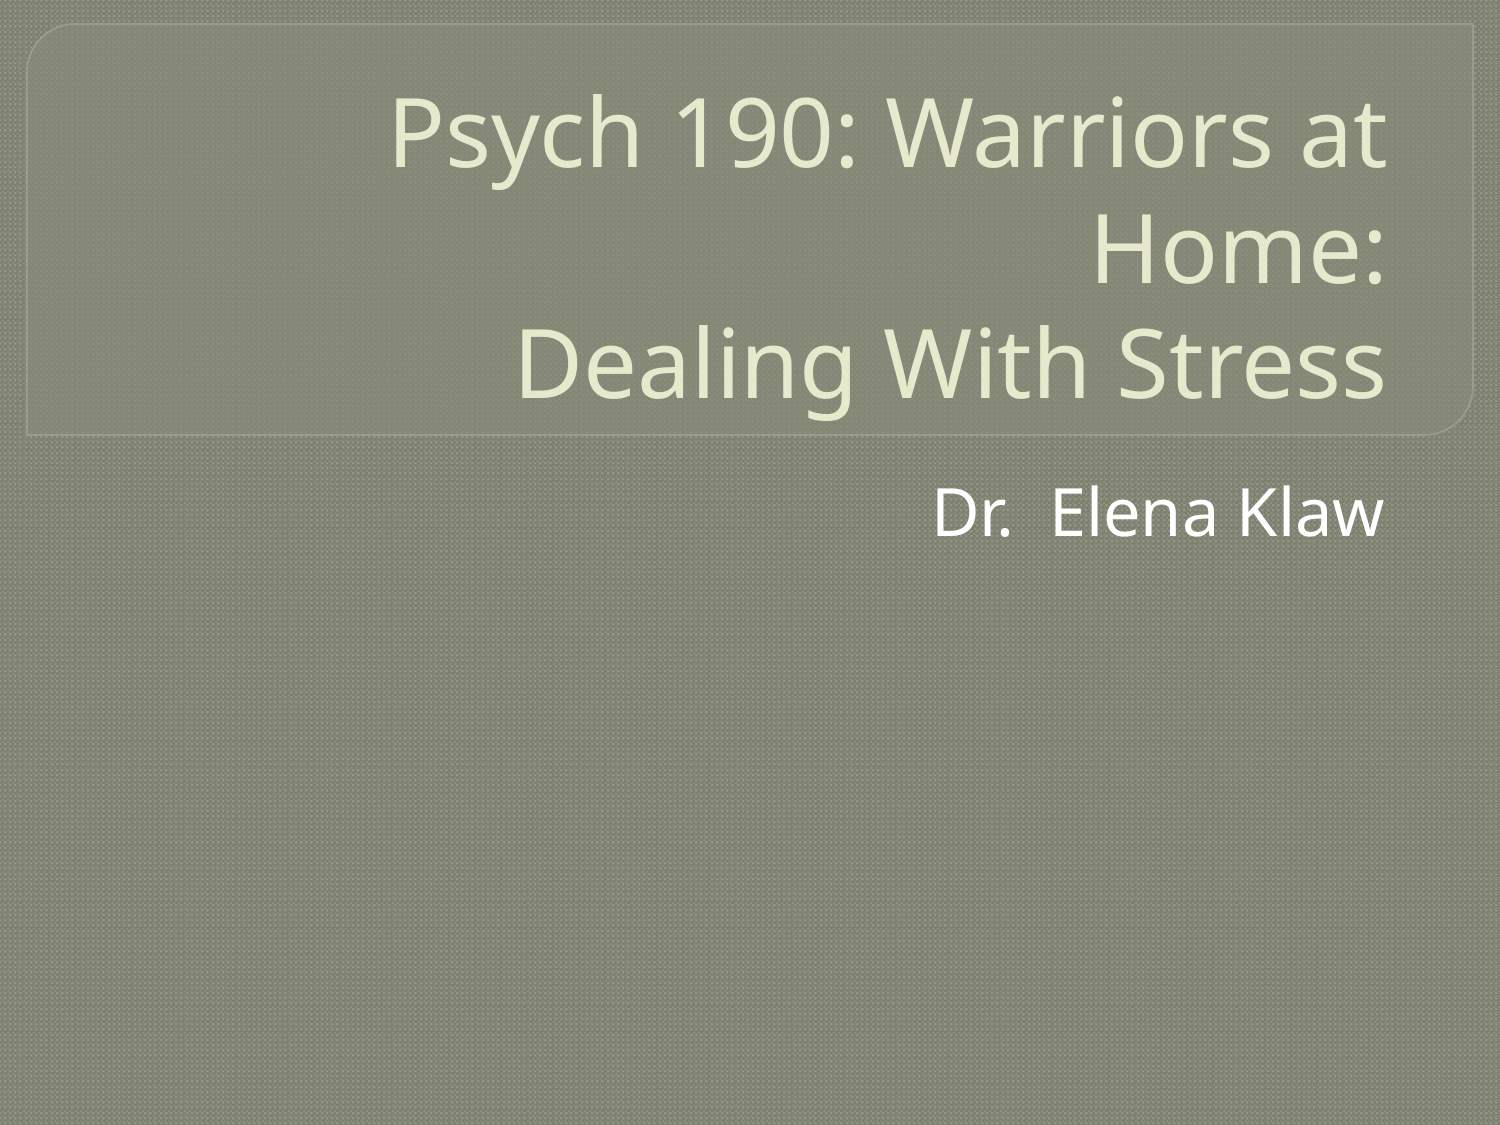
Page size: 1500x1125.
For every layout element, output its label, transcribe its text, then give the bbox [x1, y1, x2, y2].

subtitle Dr. Elena Klaw [350, 462, 1427, 750]
title Psych 190: Warriors at Home: Dealing With Stress [76, 62, 1427, 425]
